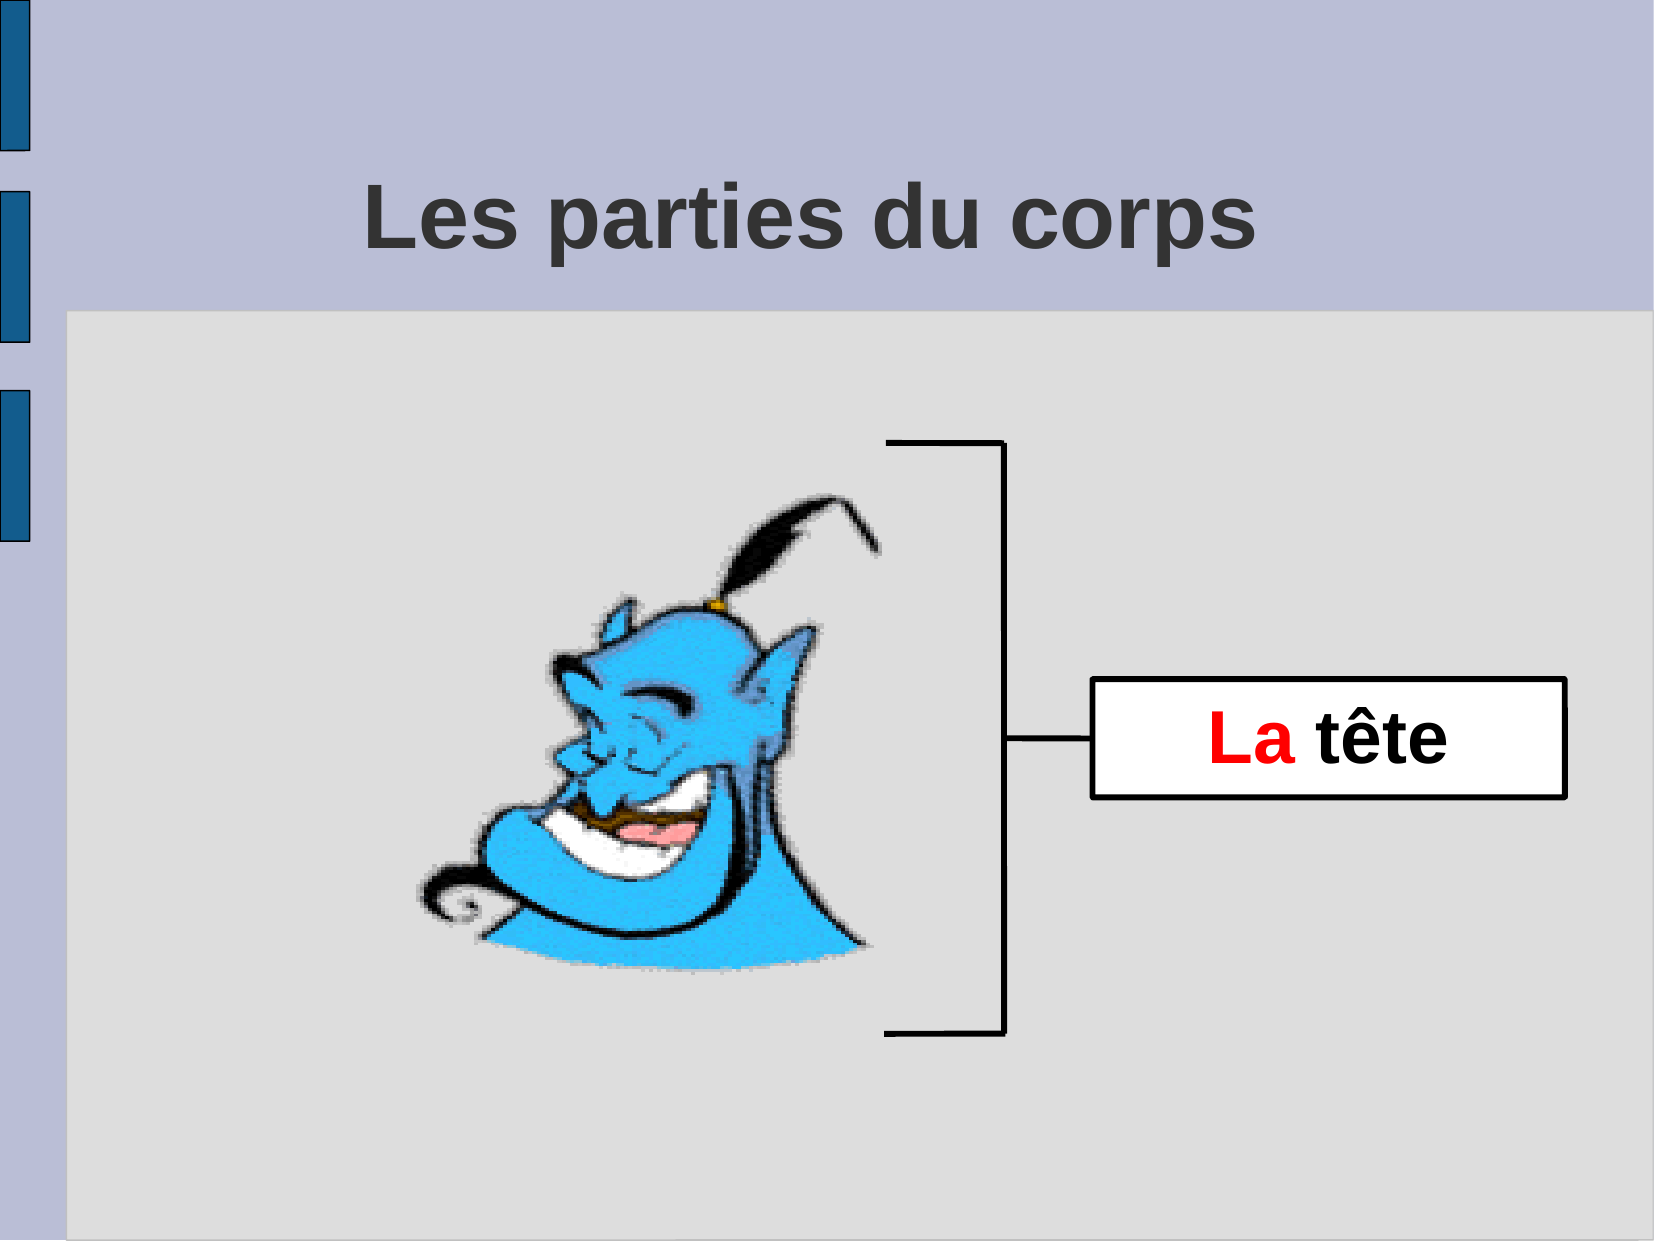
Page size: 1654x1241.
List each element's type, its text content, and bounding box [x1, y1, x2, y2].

text_box La tête [1092, 679, 1565, 798]
picture [383, 492, 916, 975]
text_box Les parties du corps [88, 114, 1534, 322]
